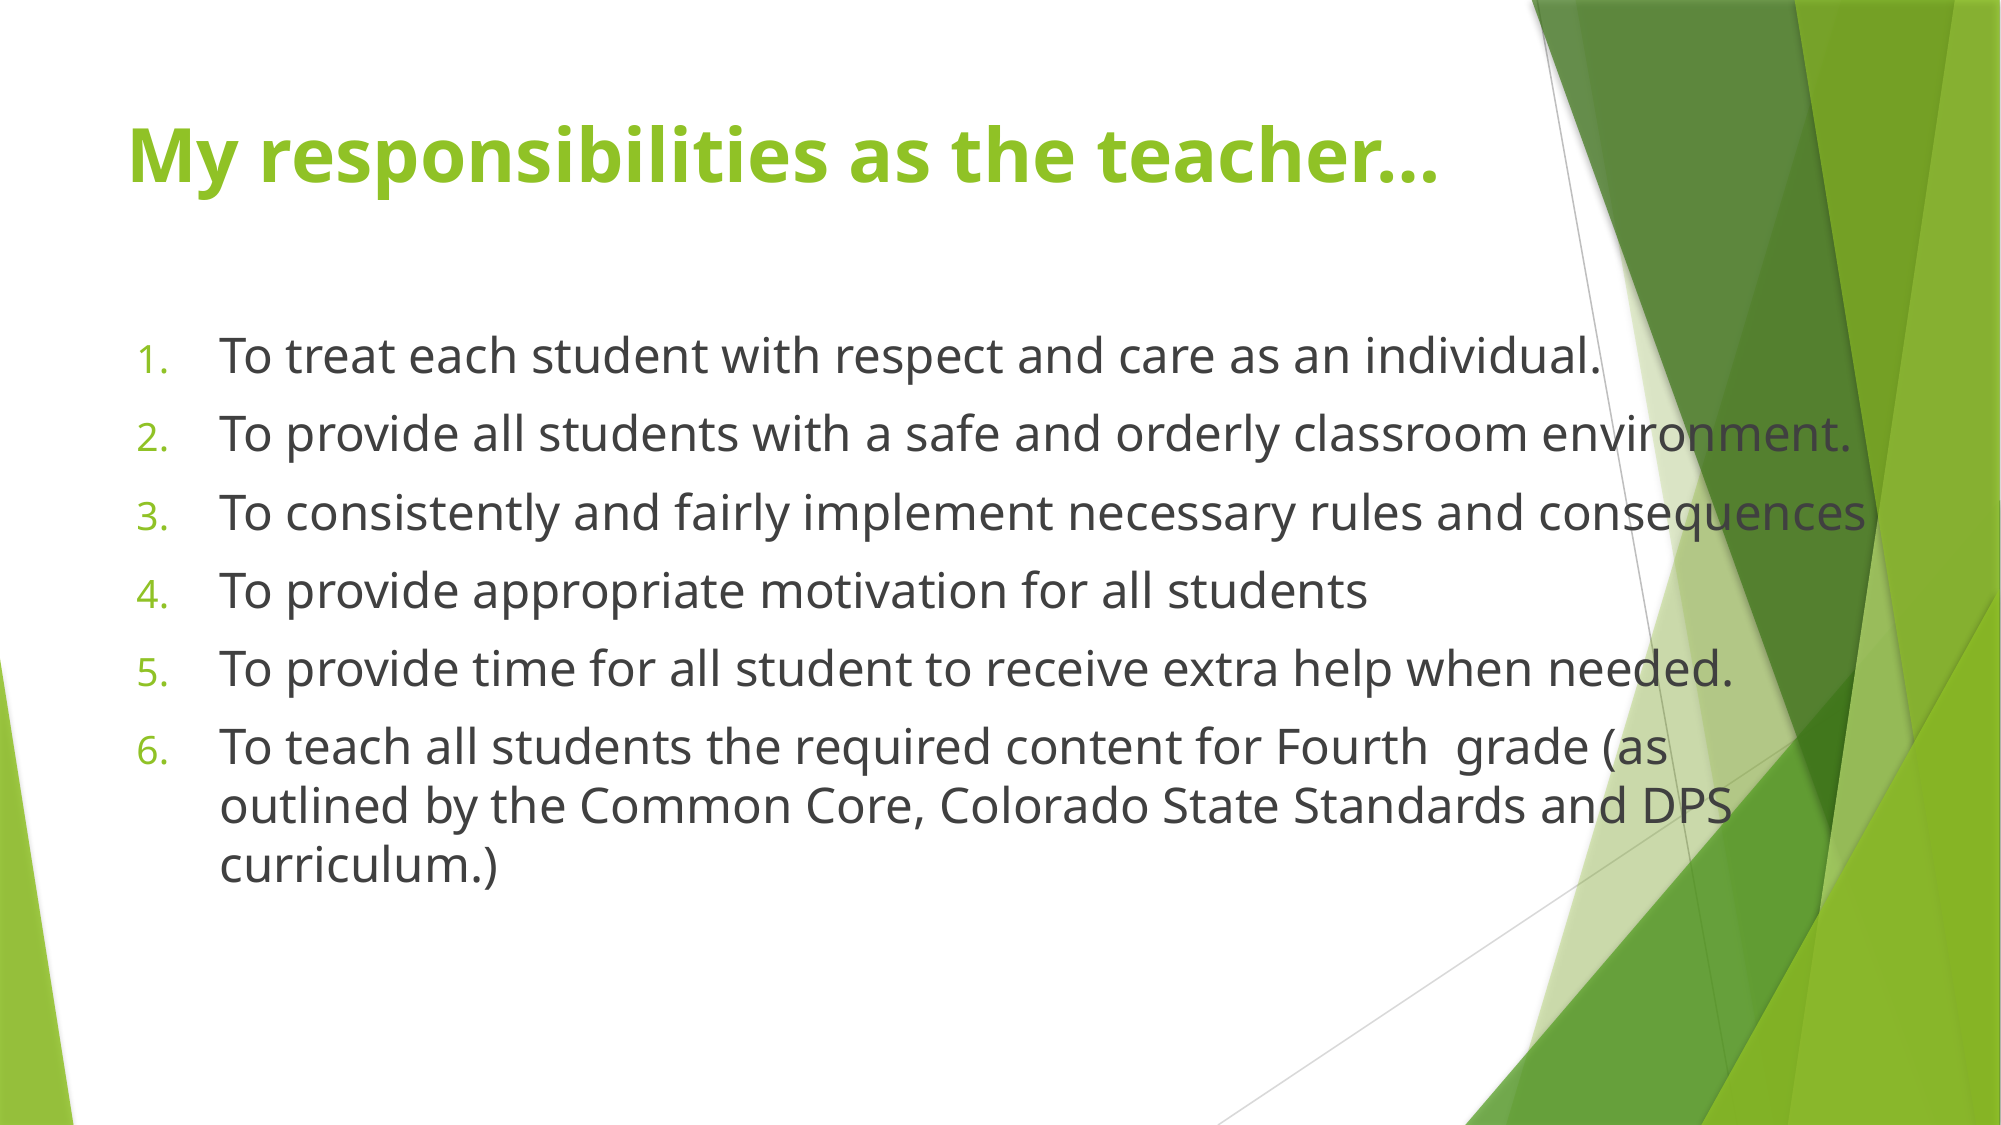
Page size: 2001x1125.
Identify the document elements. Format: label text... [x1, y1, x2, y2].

title My responsibilities as the teacher… [111, 99, 1522, 316]
list To treat each student with respect and care as an individual. To provide all students with a safe and orderly classroom environment. To consistently and fairly implement necessary rules and consequences To provide appropriate motivation for all students To provide time for all student to receive extra help when needed. To teach all students the required content for Fourth grade (as outlined by the Common Core, Colorado State Standards and DPS curriculum.) [111, 316, 1887, 902]
